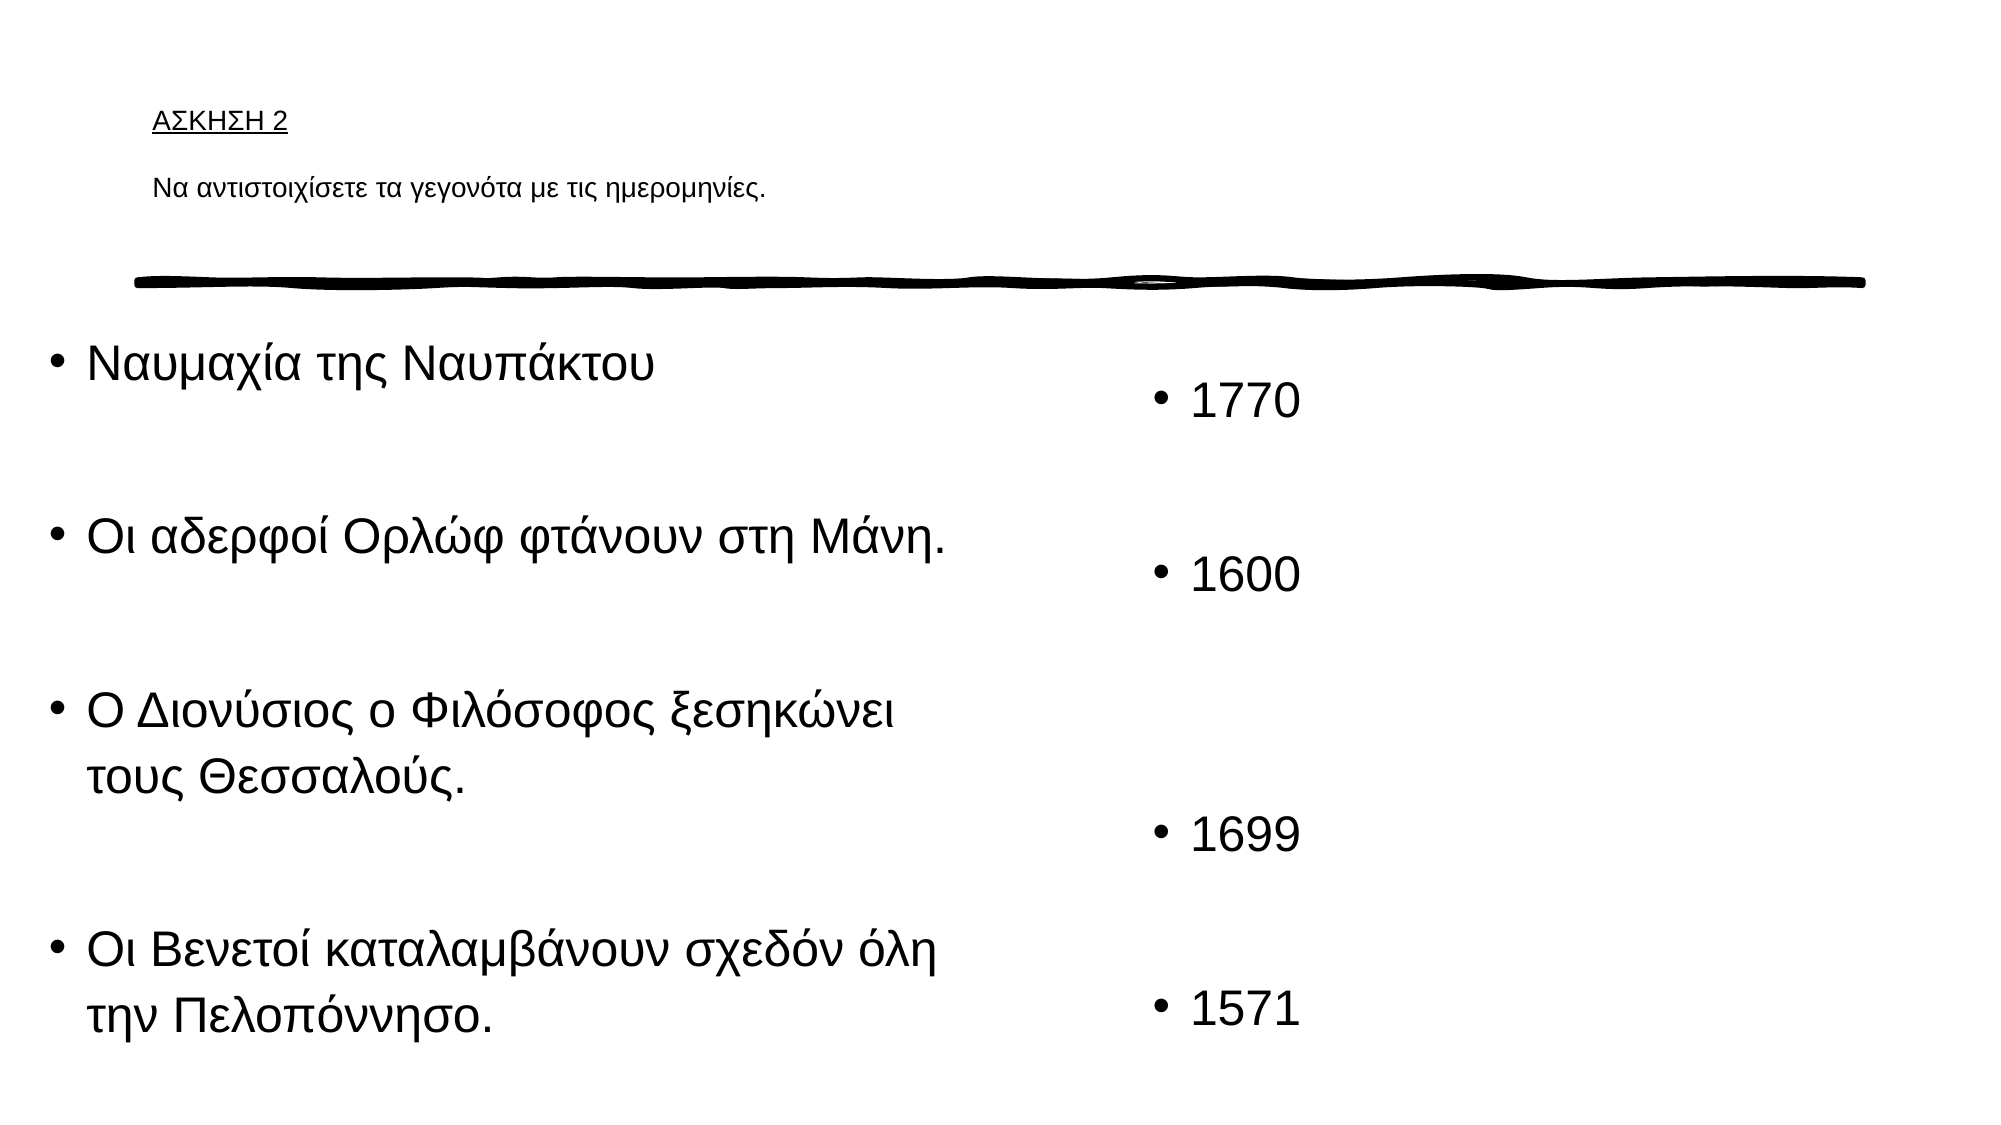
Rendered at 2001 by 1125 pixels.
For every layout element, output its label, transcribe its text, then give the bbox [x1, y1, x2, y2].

list 1770 1600 1699 1571 [1137, 354, 1967, 1106]
title ΑΣΚΗΣΗ 2 Να αντιστοιχίσετε τα γεγονότα με τις ημερομηνίες. [137, 92, 1863, 280]
list Ναυμαχία της Ναυπάκτου Οι αδερφοί Ορλώφ φτάνουν στη Μάνη. Ο Διονύσιος ο Φιλόσοφος ξεσηκώνει τους Θεσσαλούς. Οι Βενετοί καταλαμβάνουν σχεδόν όλη την Πελοπόννησο. [33, 316, 988, 1092]
